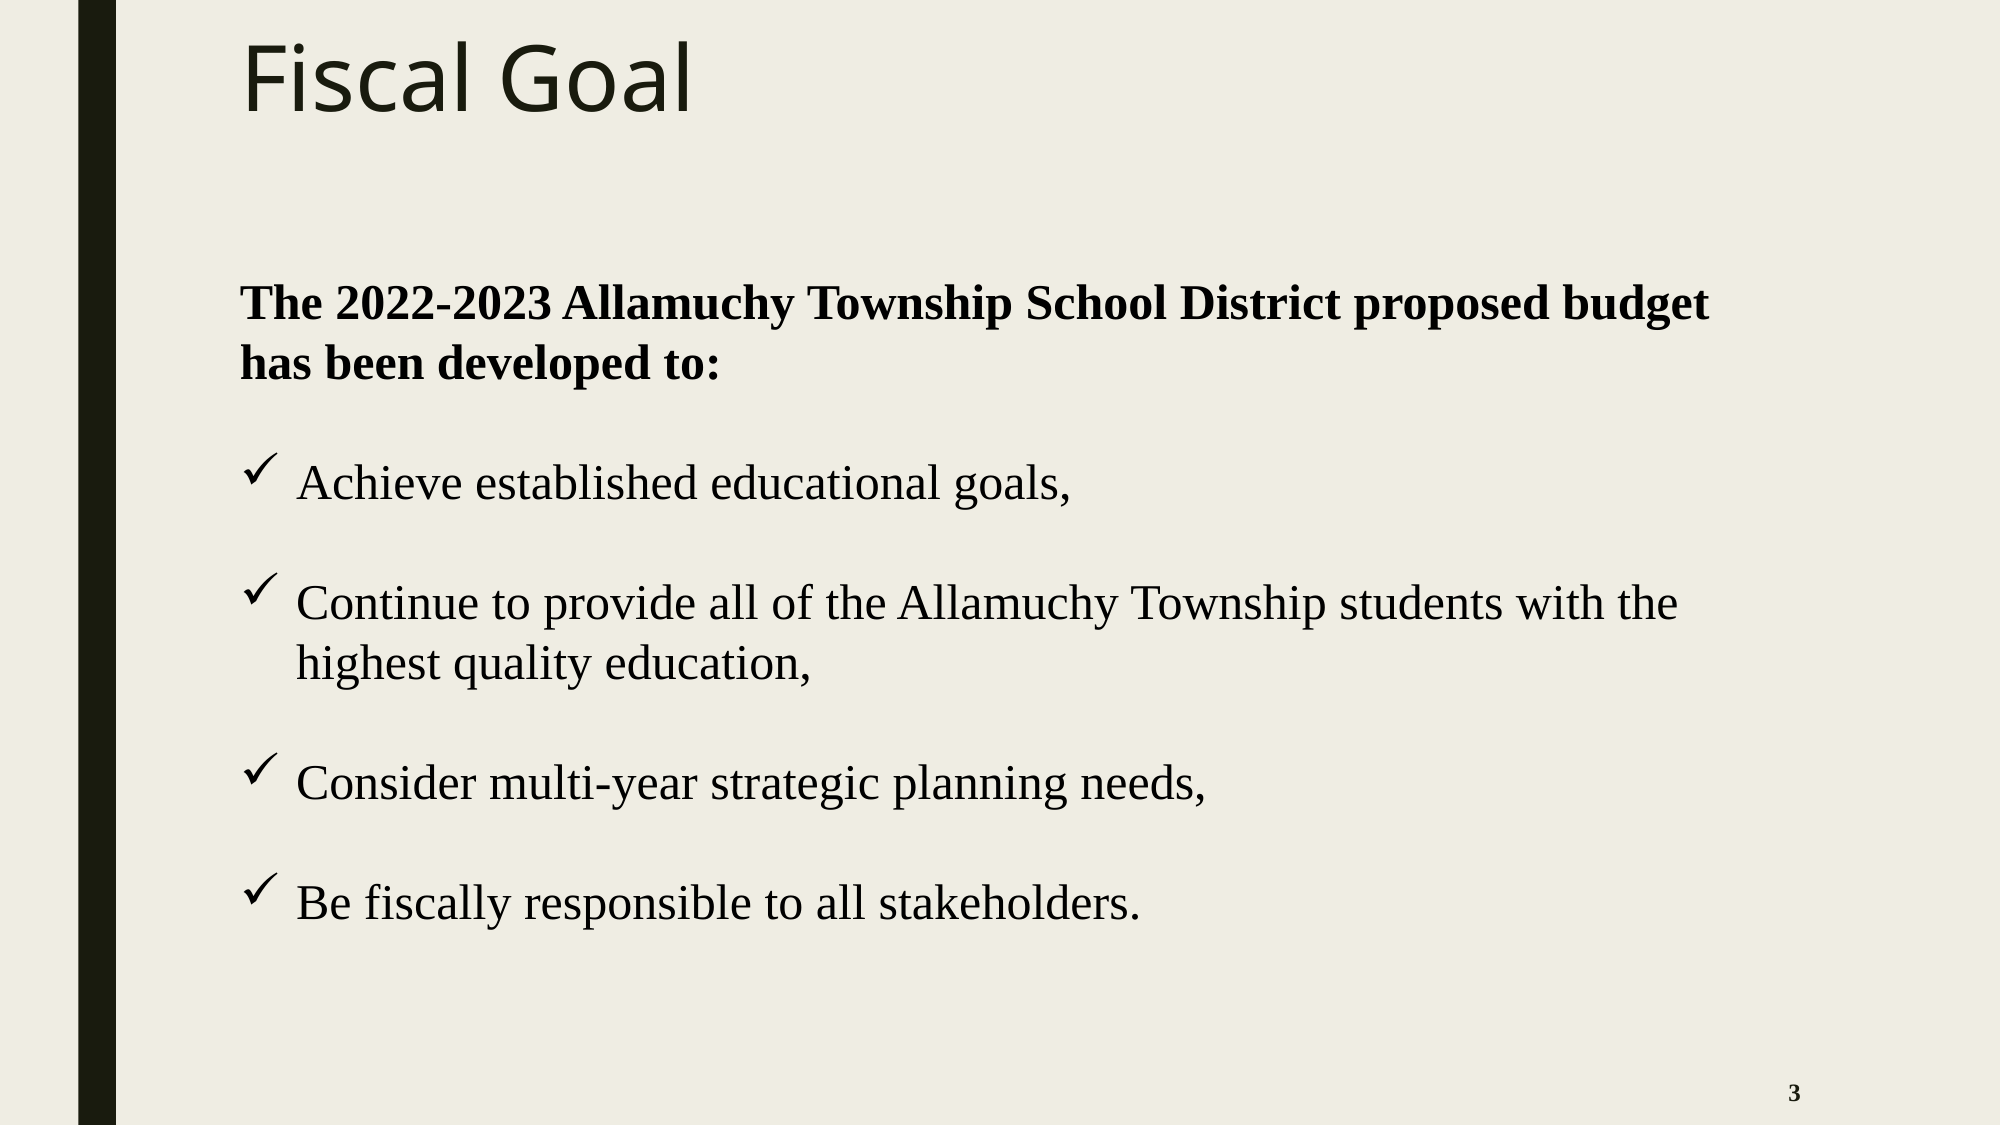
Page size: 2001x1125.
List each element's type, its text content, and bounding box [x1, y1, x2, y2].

title Fiscal Goal [225, 26, 1600, 148]
text_box The 2022-2023 Allamuchy Township School District proposed budget has been developed to: Achieve established educational goals, Continue to provide all of the Allamuchy Township students with the highest quality education, Consider multi-year strategic planning needs, Be fiscally responsible to all stakeholders. [224, 262, 1800, 938]
slide_number 3 [1553, 1058, 1816, 1125]
